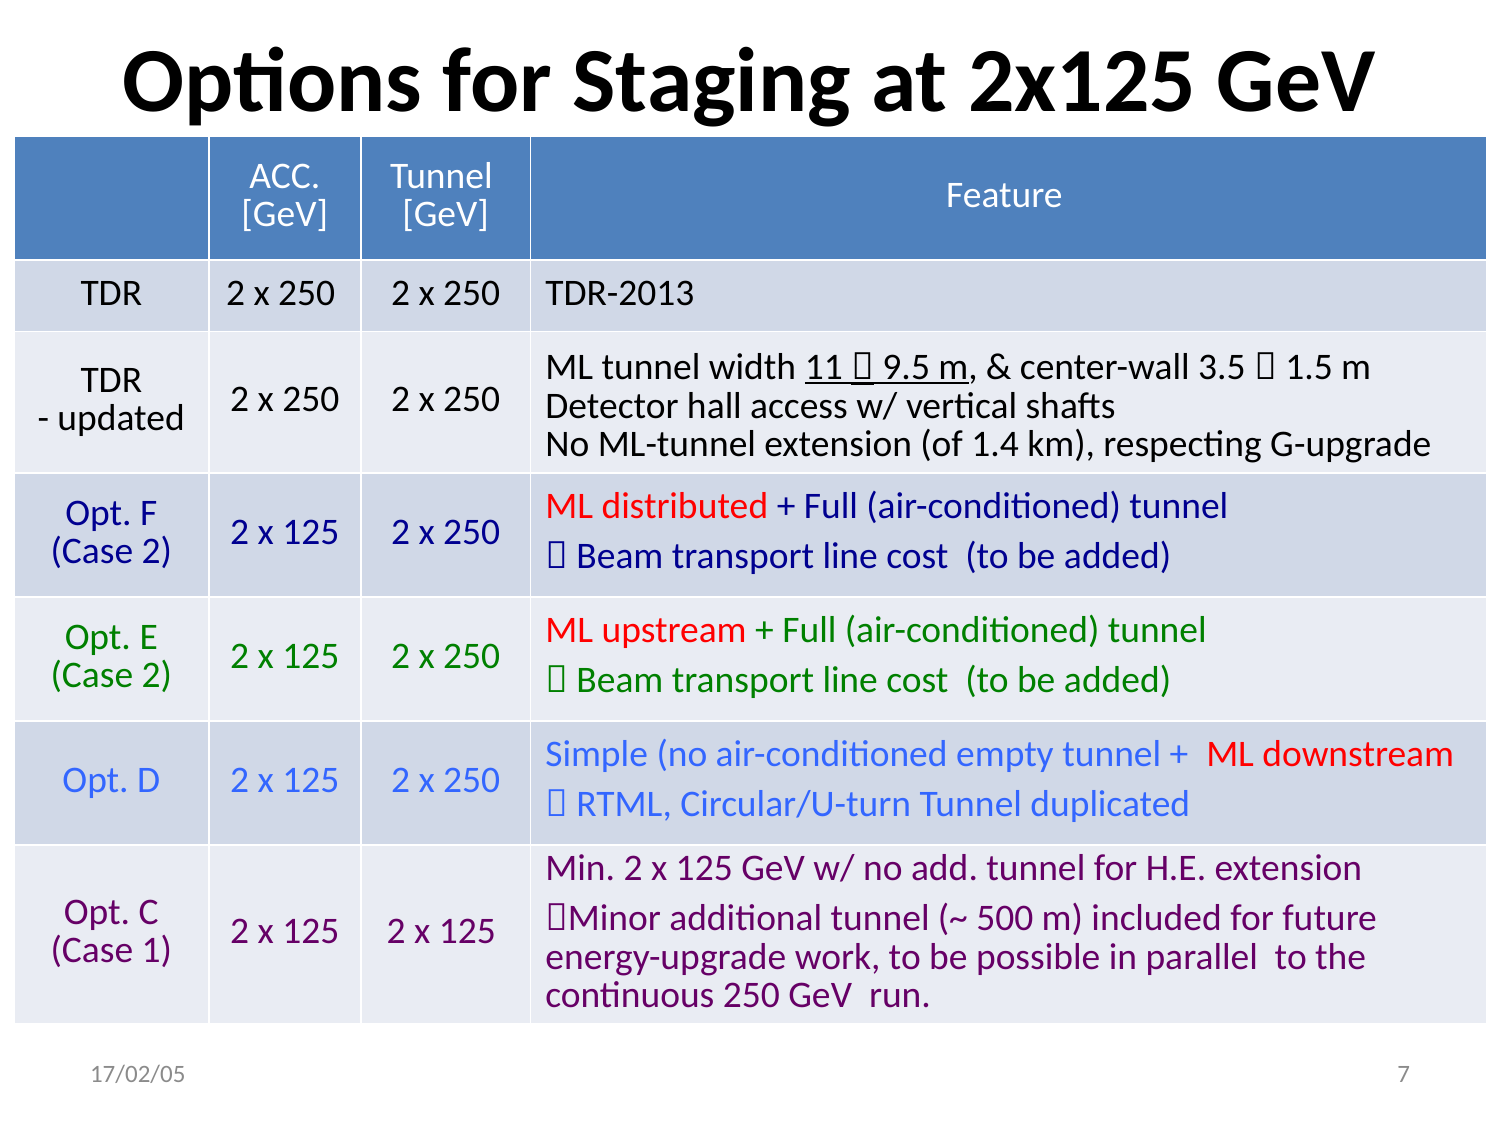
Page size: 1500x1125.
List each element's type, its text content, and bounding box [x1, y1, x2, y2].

table_cell TDR-2013 [531, 261, 1486, 331]
table_header [15, 137, 208, 259]
table_cell 2 x 250 [362, 261, 530, 331]
table_cell 2 x 125 [210, 474, 360, 596]
table_cell Opt. F (Case 2) [15, 474, 208, 596]
table_cell TDR - updated [15, 332, 208, 472]
table_cell 2 x 125 [210, 846, 360, 1023]
table_cell 2 x 125 [210, 598, 360, 720]
table_cell 2 x 250 [210, 261, 360, 331]
table_cell Opt. C (Case 1) [15, 846, 208, 1023]
table_cell 2 x 125 [362, 846, 530, 1023]
table_cell Min. 2 x 125 GeV w/ no add. tunnel for H.E. extension Minor additional tunnel (~ 500 m) included for future energy-upgrade work, to be possible in parallel to the continuous 250 GeV run. [531, 846, 1486, 1023]
table_cell Opt. D [15, 722, 208, 844]
table_cell Opt. E (Case 2) [15, 598, 208, 720]
table_cell Simple (no air-conditioned empty tunnel + ML downstream  RTML, Circular/U-turn Tunnel duplicated [531, 722, 1486, 844]
table_cell 2 x 250 [362, 722, 530, 844]
table_header Feature [531, 137, 1486, 259]
table_cell ML distributed + Full (air-conditioned) tunnel  Beam transport line cost (to be added) [531, 474, 1486, 596]
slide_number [75, 1042, 425, 1103]
table_cell 2 x 250 [362, 332, 530, 472]
table_cell 2 x 250 [362, 598, 530, 720]
title Options for Staging at 2x125 GeV [75, 5, 1425, 135]
table_cell TDR [15, 261, 208, 331]
table_cell ML tunnel width 11  9.5 m, & center-wall 3.5  1.5 m Detector hall access w/ vertical shafts No ML-tunnel extension (of 1.4 km), respecting G-upgrade [531, 332, 1486, 472]
table_cell 2 x 250 [362, 474, 530, 596]
table_cell 2 x 250 [210, 332, 360, 472]
table_header ACC. [GeV] [210, 137, 360, 259]
slide_number 7 [1074, 1042, 1425, 1103]
table_header Tunnel [GeV] [362, 137, 530, 259]
table_cell 2 x 125 [210, 722, 360, 844]
table_cell ML upstream + Full (air-conditioned) tunnel  Beam transport line cost (to be added) [531, 598, 1486, 720]
